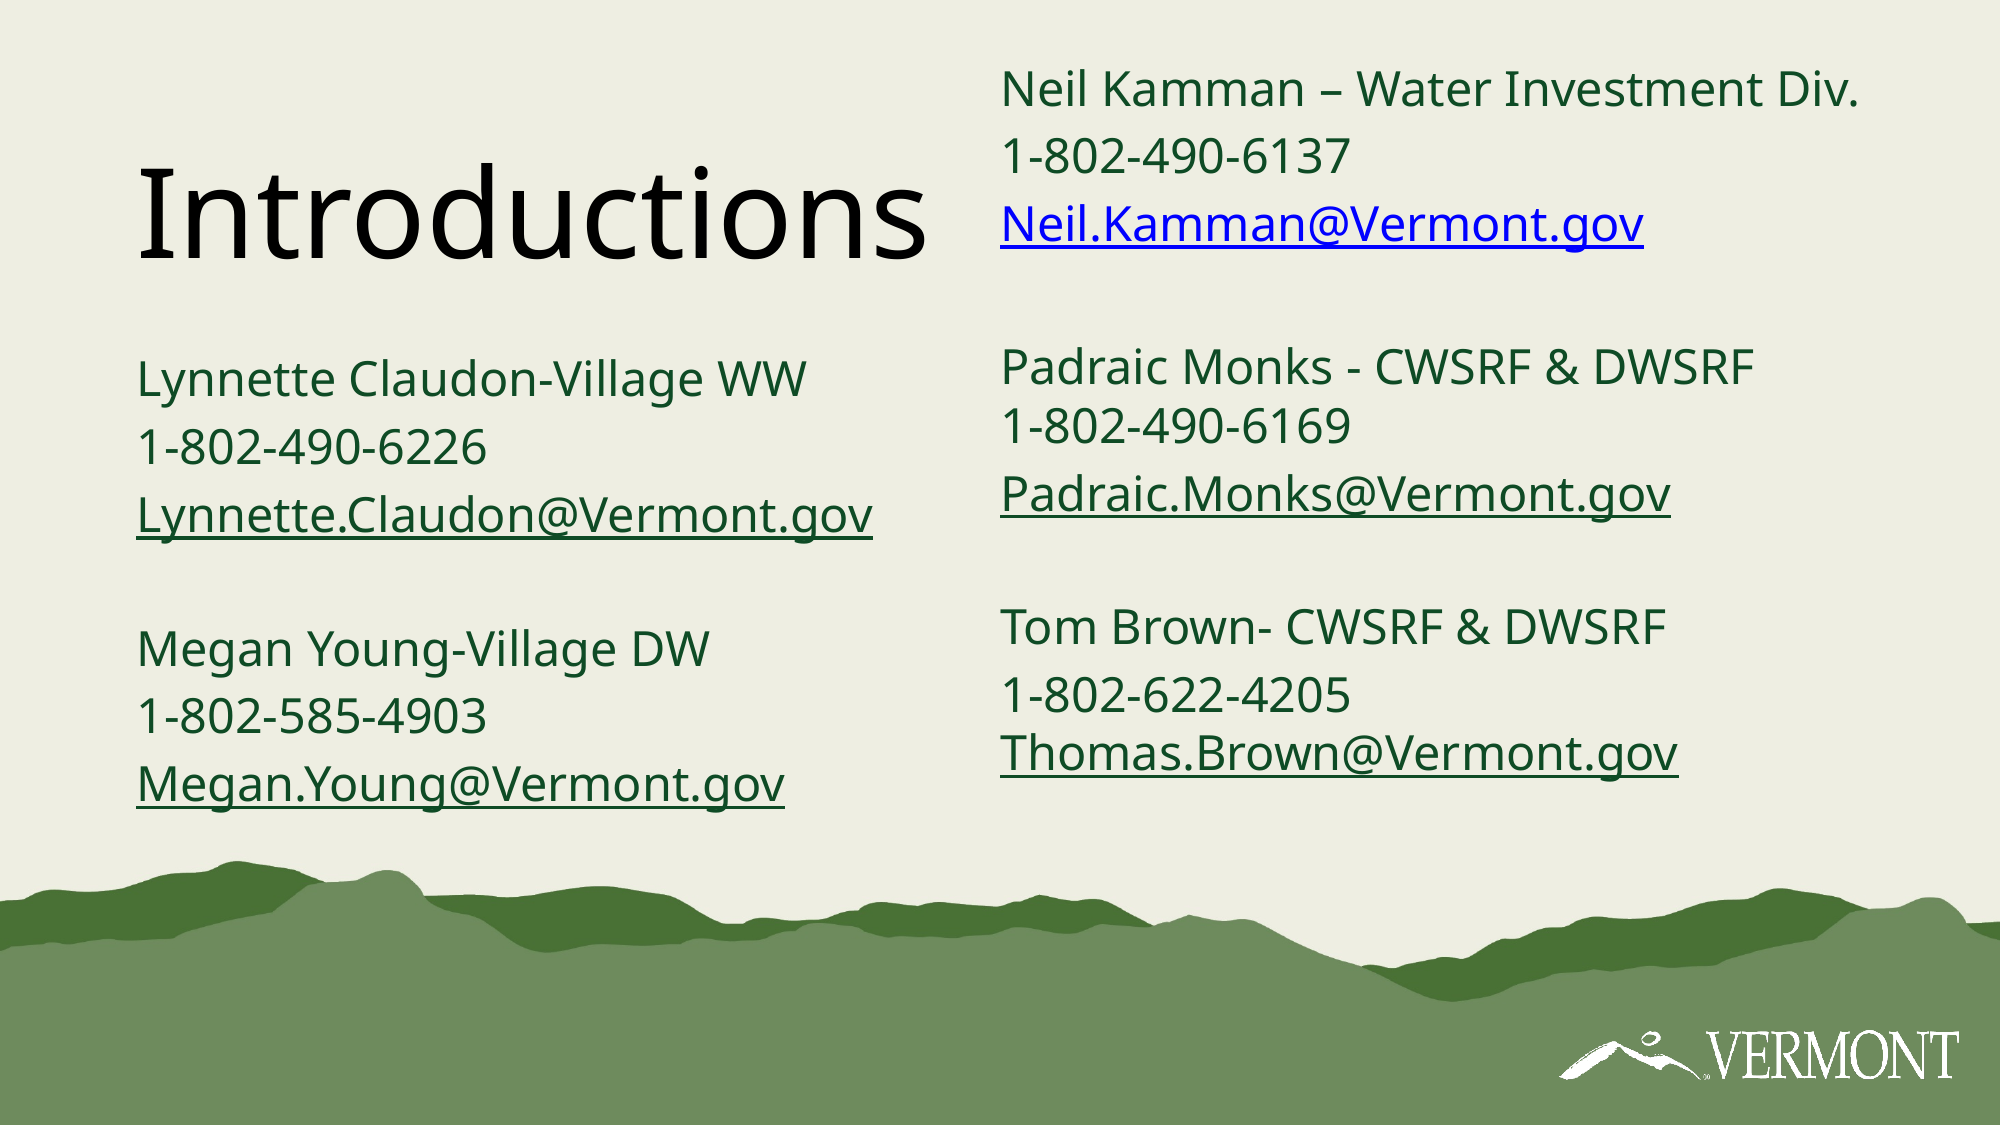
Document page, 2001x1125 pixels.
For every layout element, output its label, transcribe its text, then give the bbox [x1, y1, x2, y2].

list Lynnette Claudon-Village WW 1-802-490-6226 Lynnette.Claudon@Vermont.gov Megan Young-Village DW 1-802-585-4903 Megan.Young@Vermont.gov Neil Kamman – Water Investment Div. 1-802-490-6137 Neil.Kamman@Vermont.gov Padraic Monks - CWSRF & DWSRF 1-802-490-6169 Padraic.Monks@Vermont.gov Tom Brown- CWSRF & DWSRF 1-802-622-4205 Thomas.Brown@Vermont.gov [121, 50, 1880, 860]
picture [0, 0, 2000, 1125]
